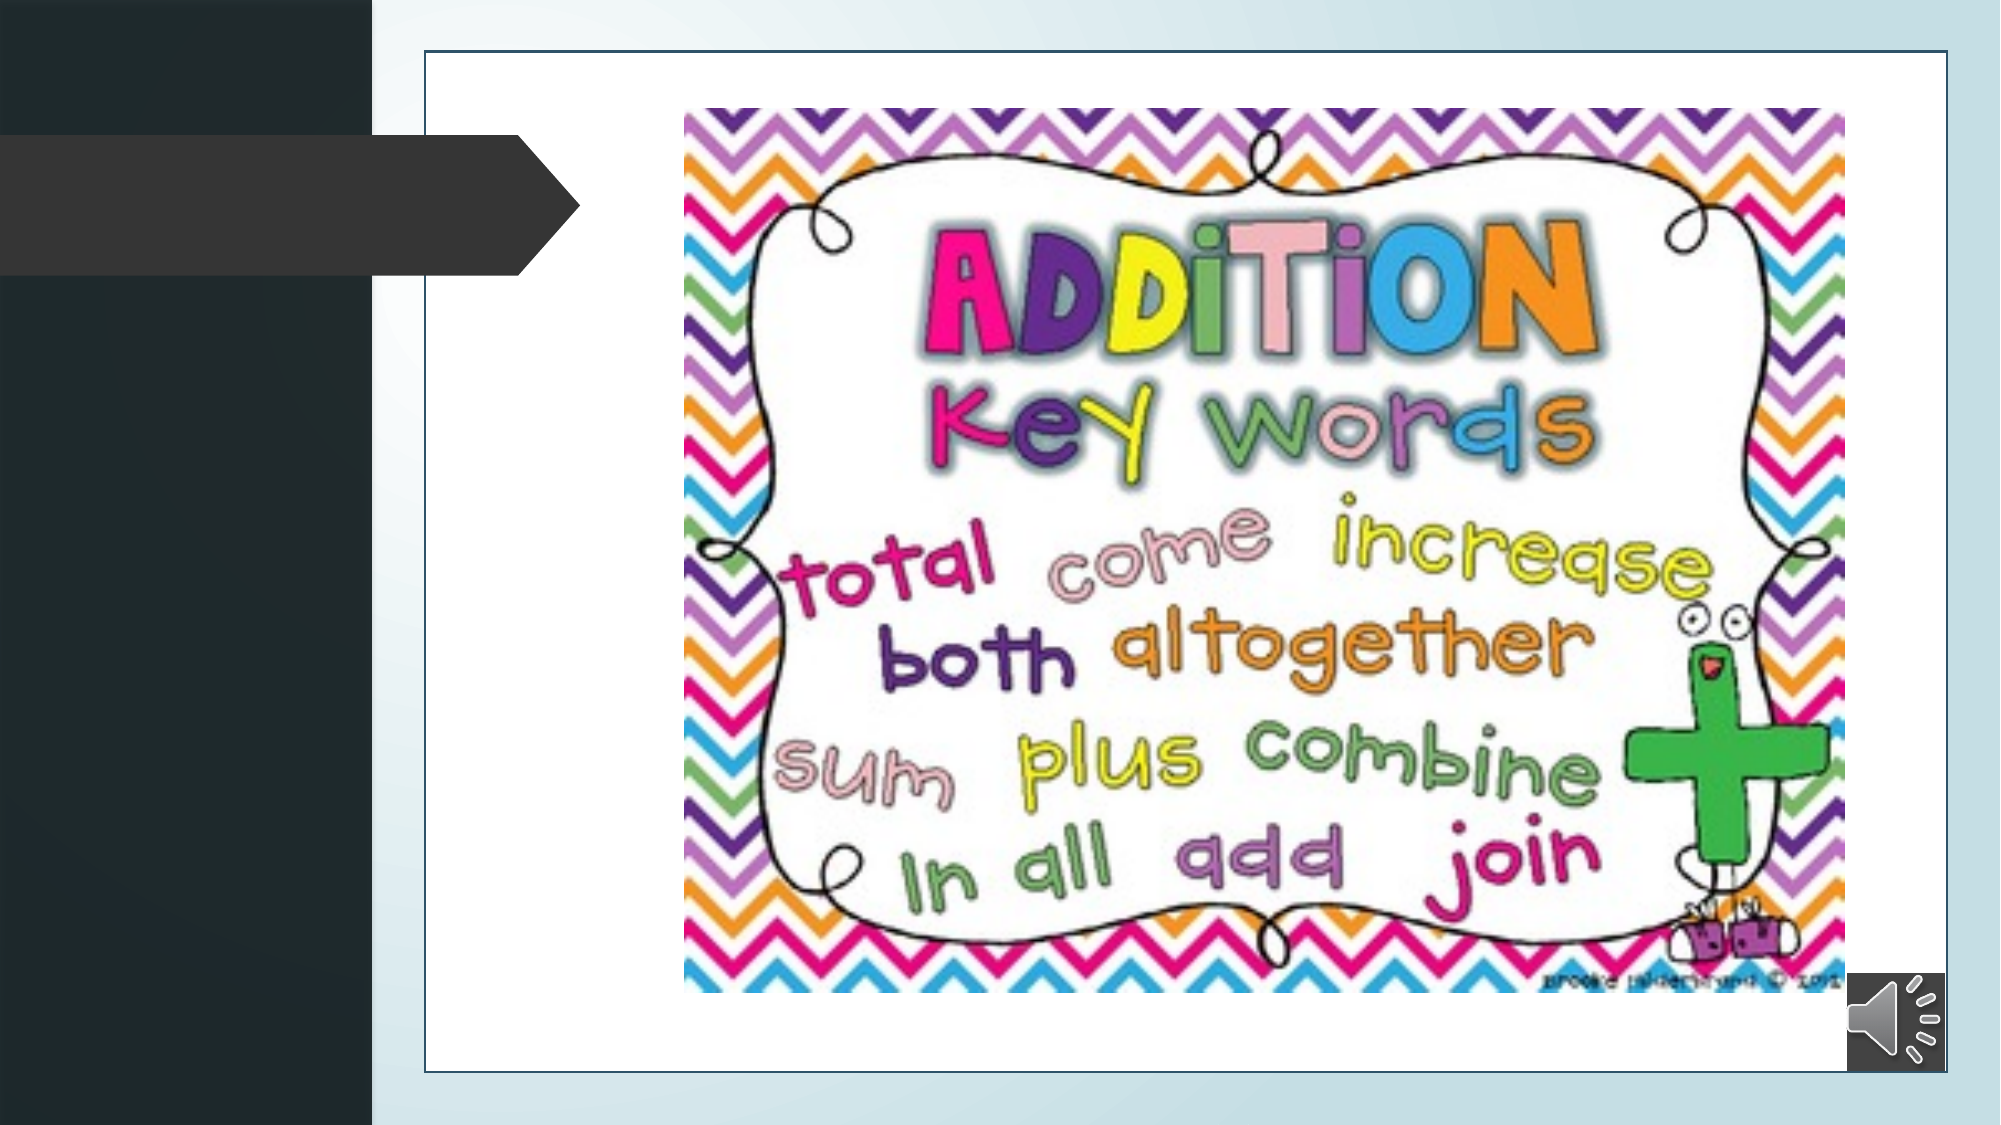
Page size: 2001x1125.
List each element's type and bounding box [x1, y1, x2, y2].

text_box [0, 135, 581, 276]
picture [684, 107, 1947, 1073]
text_box [0, 276, 373, 1125]
text_box [373, 0, 2000, 1125]
text_box [0, 0, 373, 135]
text_box [423, 50, 1948, 1074]
